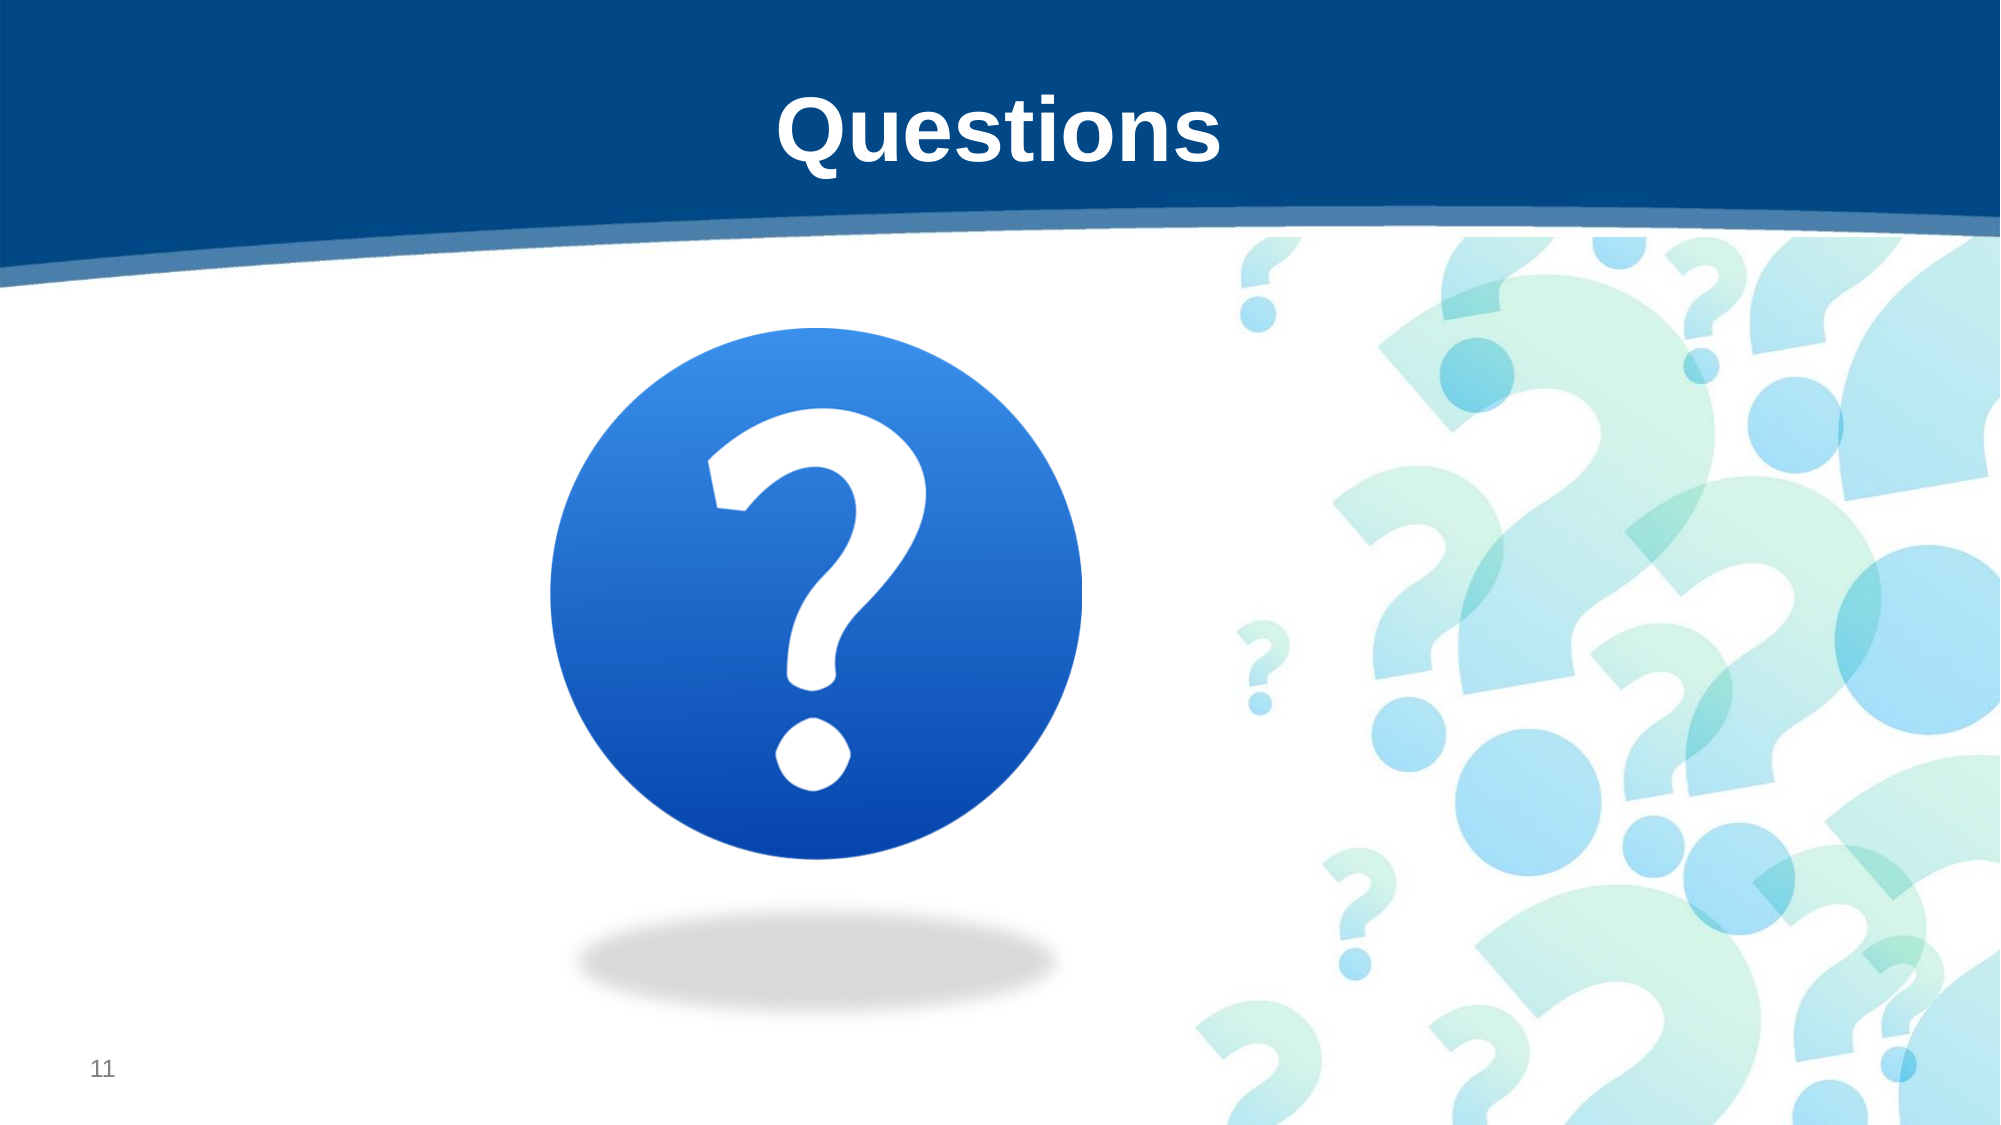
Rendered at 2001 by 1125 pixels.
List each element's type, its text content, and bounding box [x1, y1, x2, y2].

slide_number 10 [75, 1037, 300, 1098]
picture [0, 0, 2000, 320]
picture [549, 328, 1082, 1038]
title Questions [75, 12, 1925, 238]
title Questions [1138, 320, 2000, 1125]
